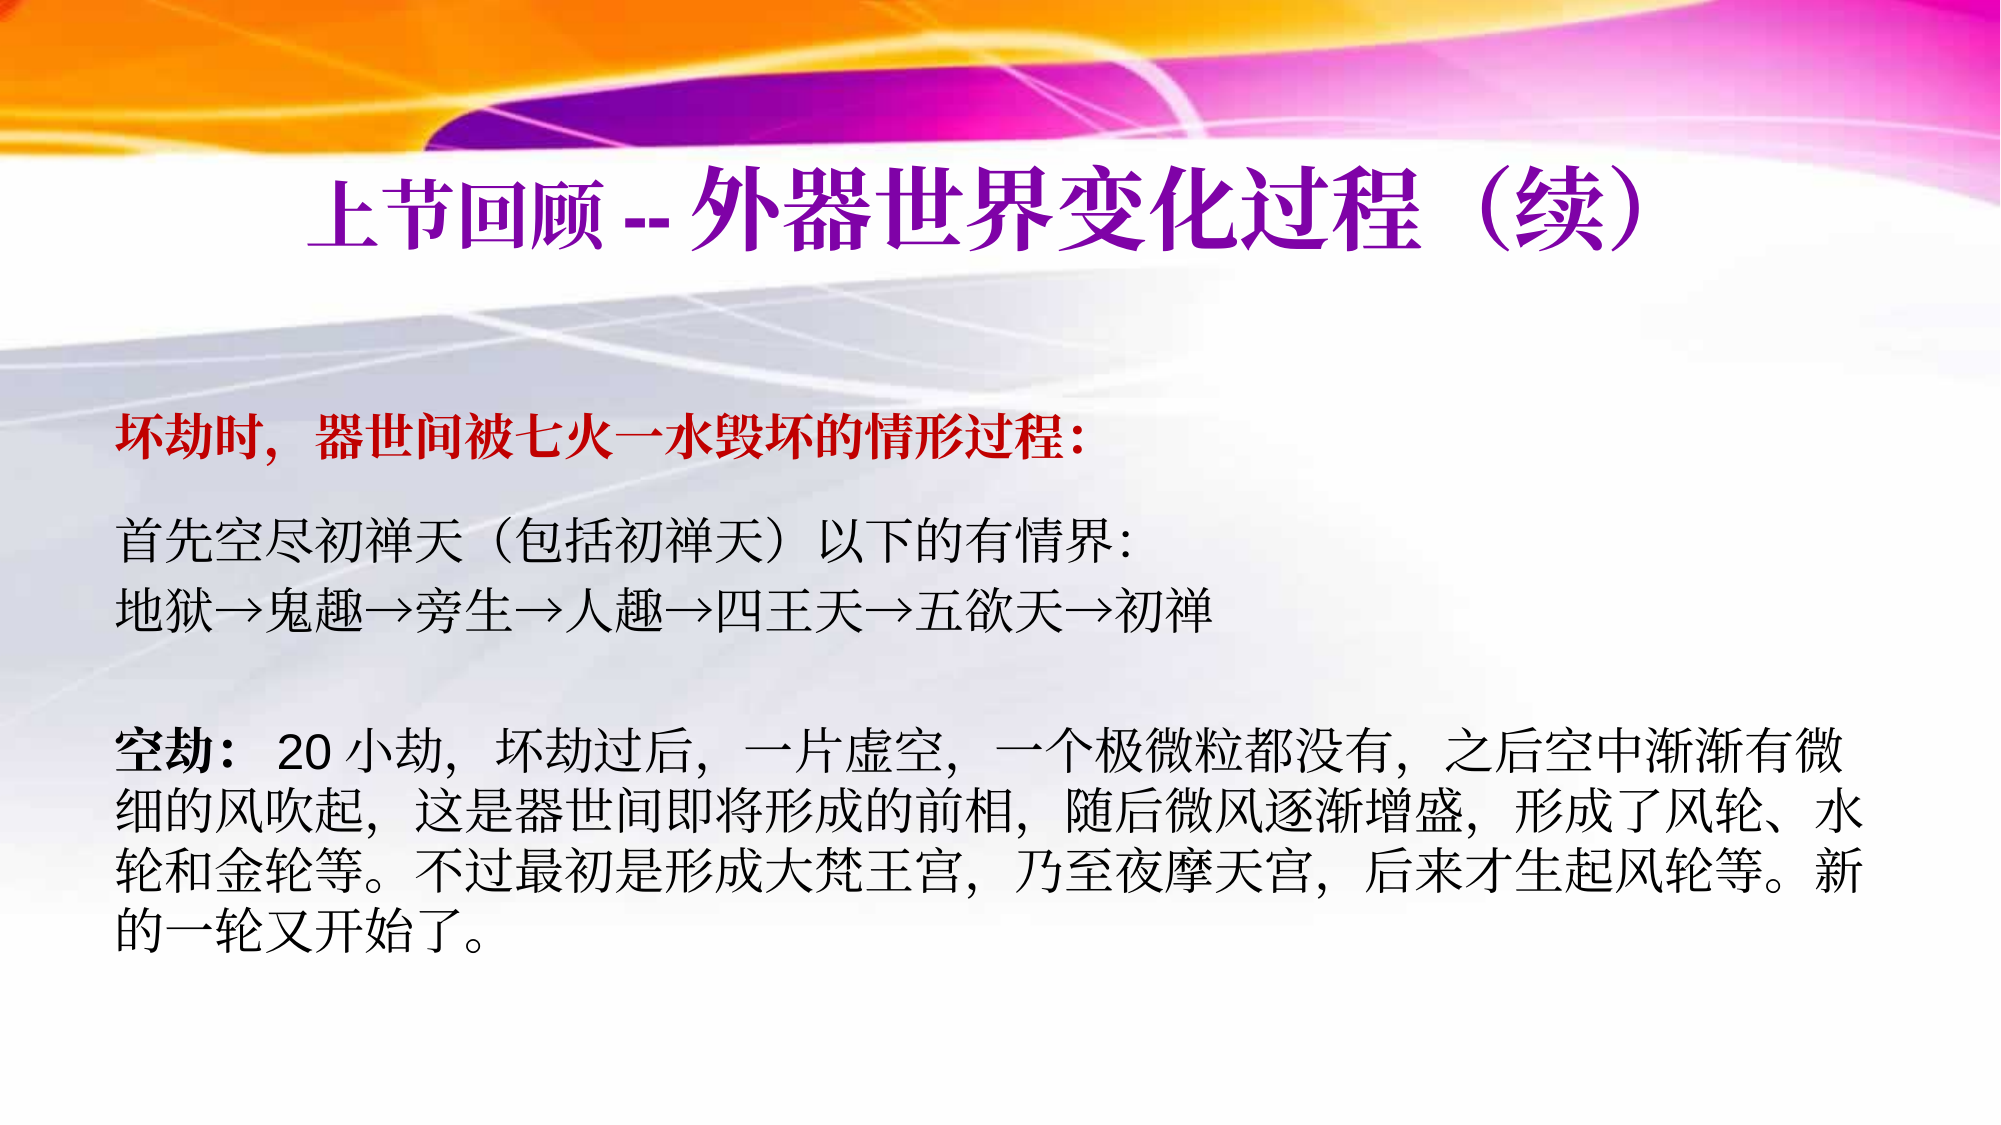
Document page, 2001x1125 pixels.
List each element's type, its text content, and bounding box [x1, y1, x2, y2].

picture [0, 0, 2001, 1125]
title 上节回顾--外器世界变化过程（续） [7, 113, 1998, 302]
list 坏劫时，器世间被七火一水毁坏的情形过程： 首先空尽初禅天（包括初禅天）以下的有情界： 地狱→鬼趣→旁生→人趣→四王天→五欲天→初禅 空劫：20小劫，坏劫过后，一片虚空，一个极微粒都没有，之后空中渐渐有微细的风吹起，这是器世间即将形成的前相，随后微风逐渐增盛，形成了风轮、水轮和金轮等。不过最初是形成大梵王宫，乃至夜摩天宫，后来才生起风轮等。新的一轮又开始了。 [99, 337, 1901, 1006]
